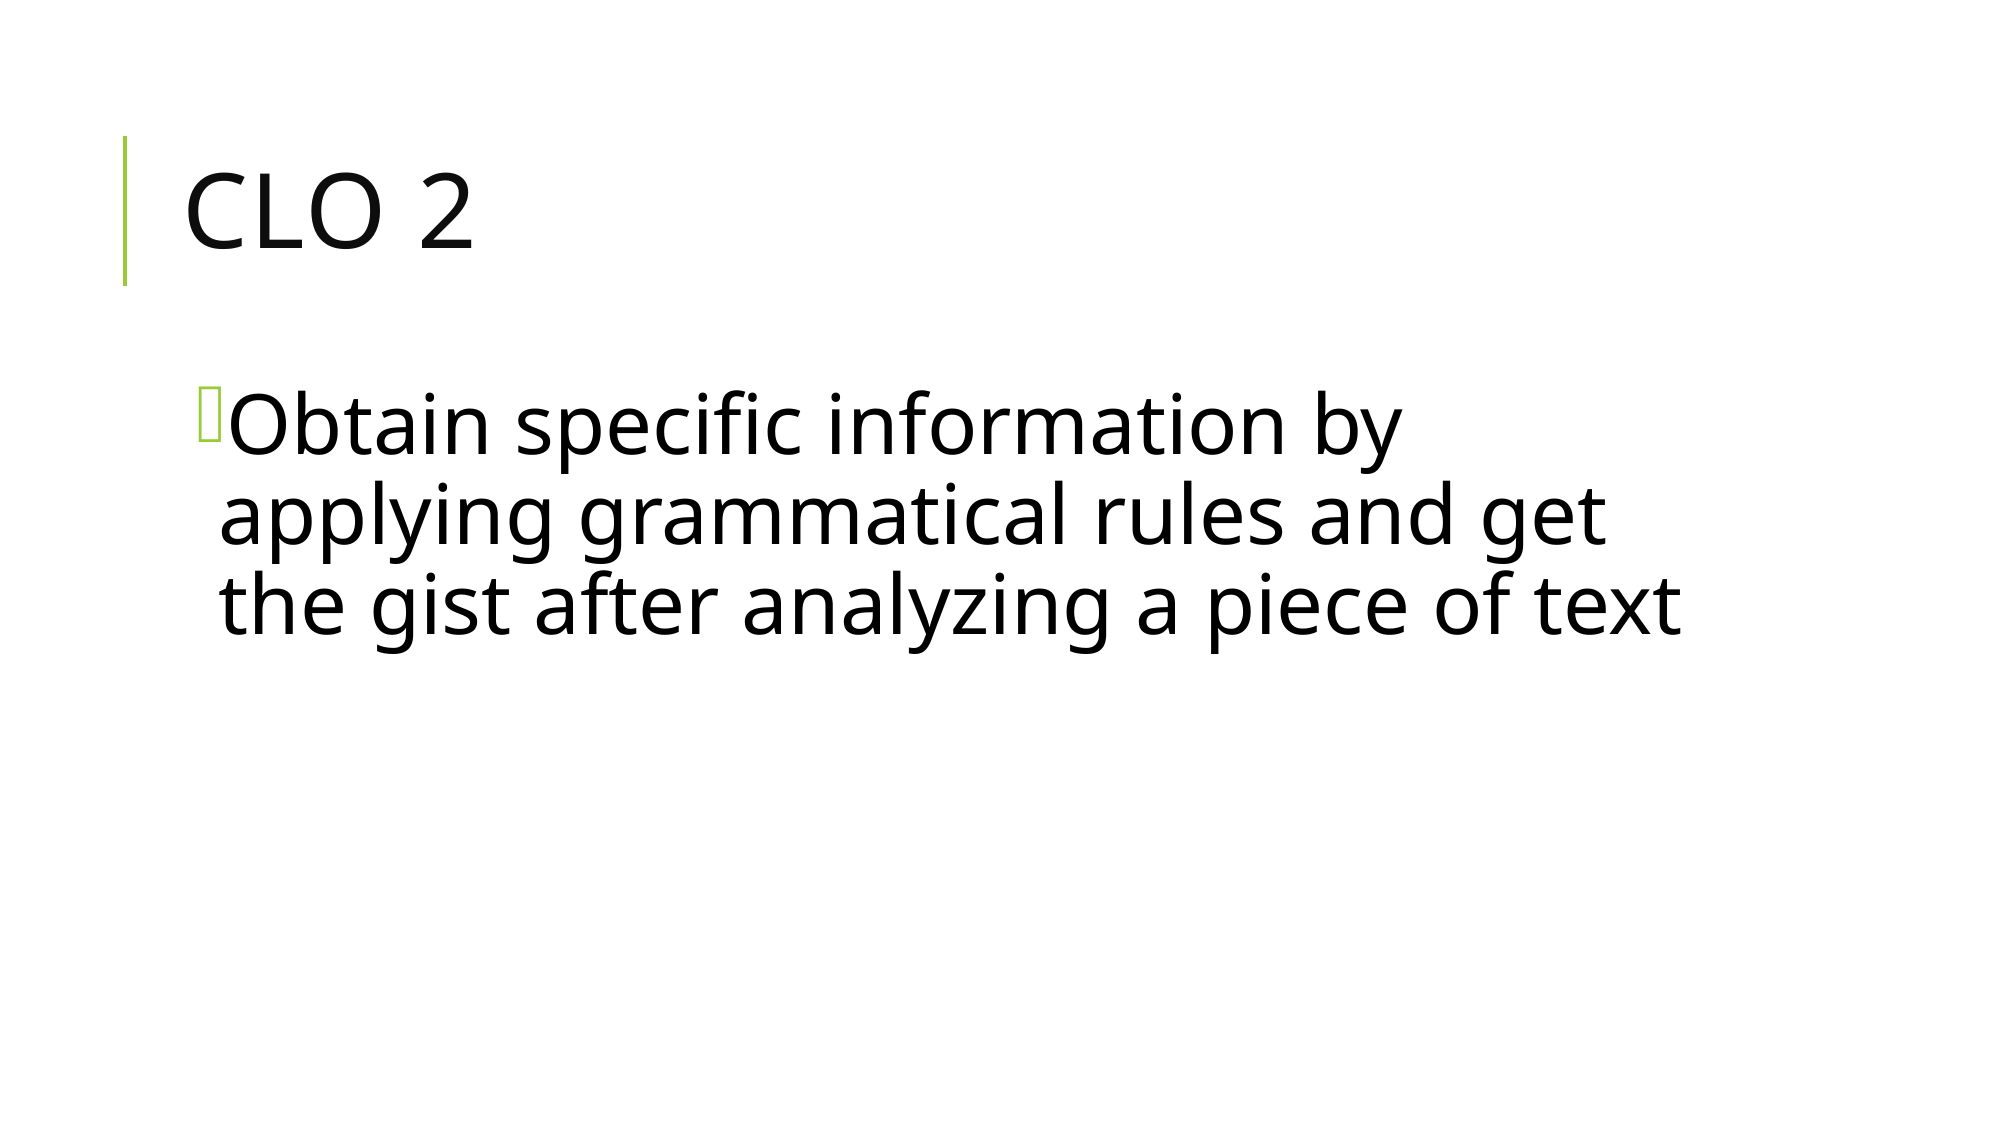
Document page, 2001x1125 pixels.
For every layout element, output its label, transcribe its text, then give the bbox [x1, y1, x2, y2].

list Obtain specific information by applying grammatical rules and get the gist after analyzing a piece of text [168, 375, 1763, 1035]
title CLO 2 [168, 96, 1763, 342]
